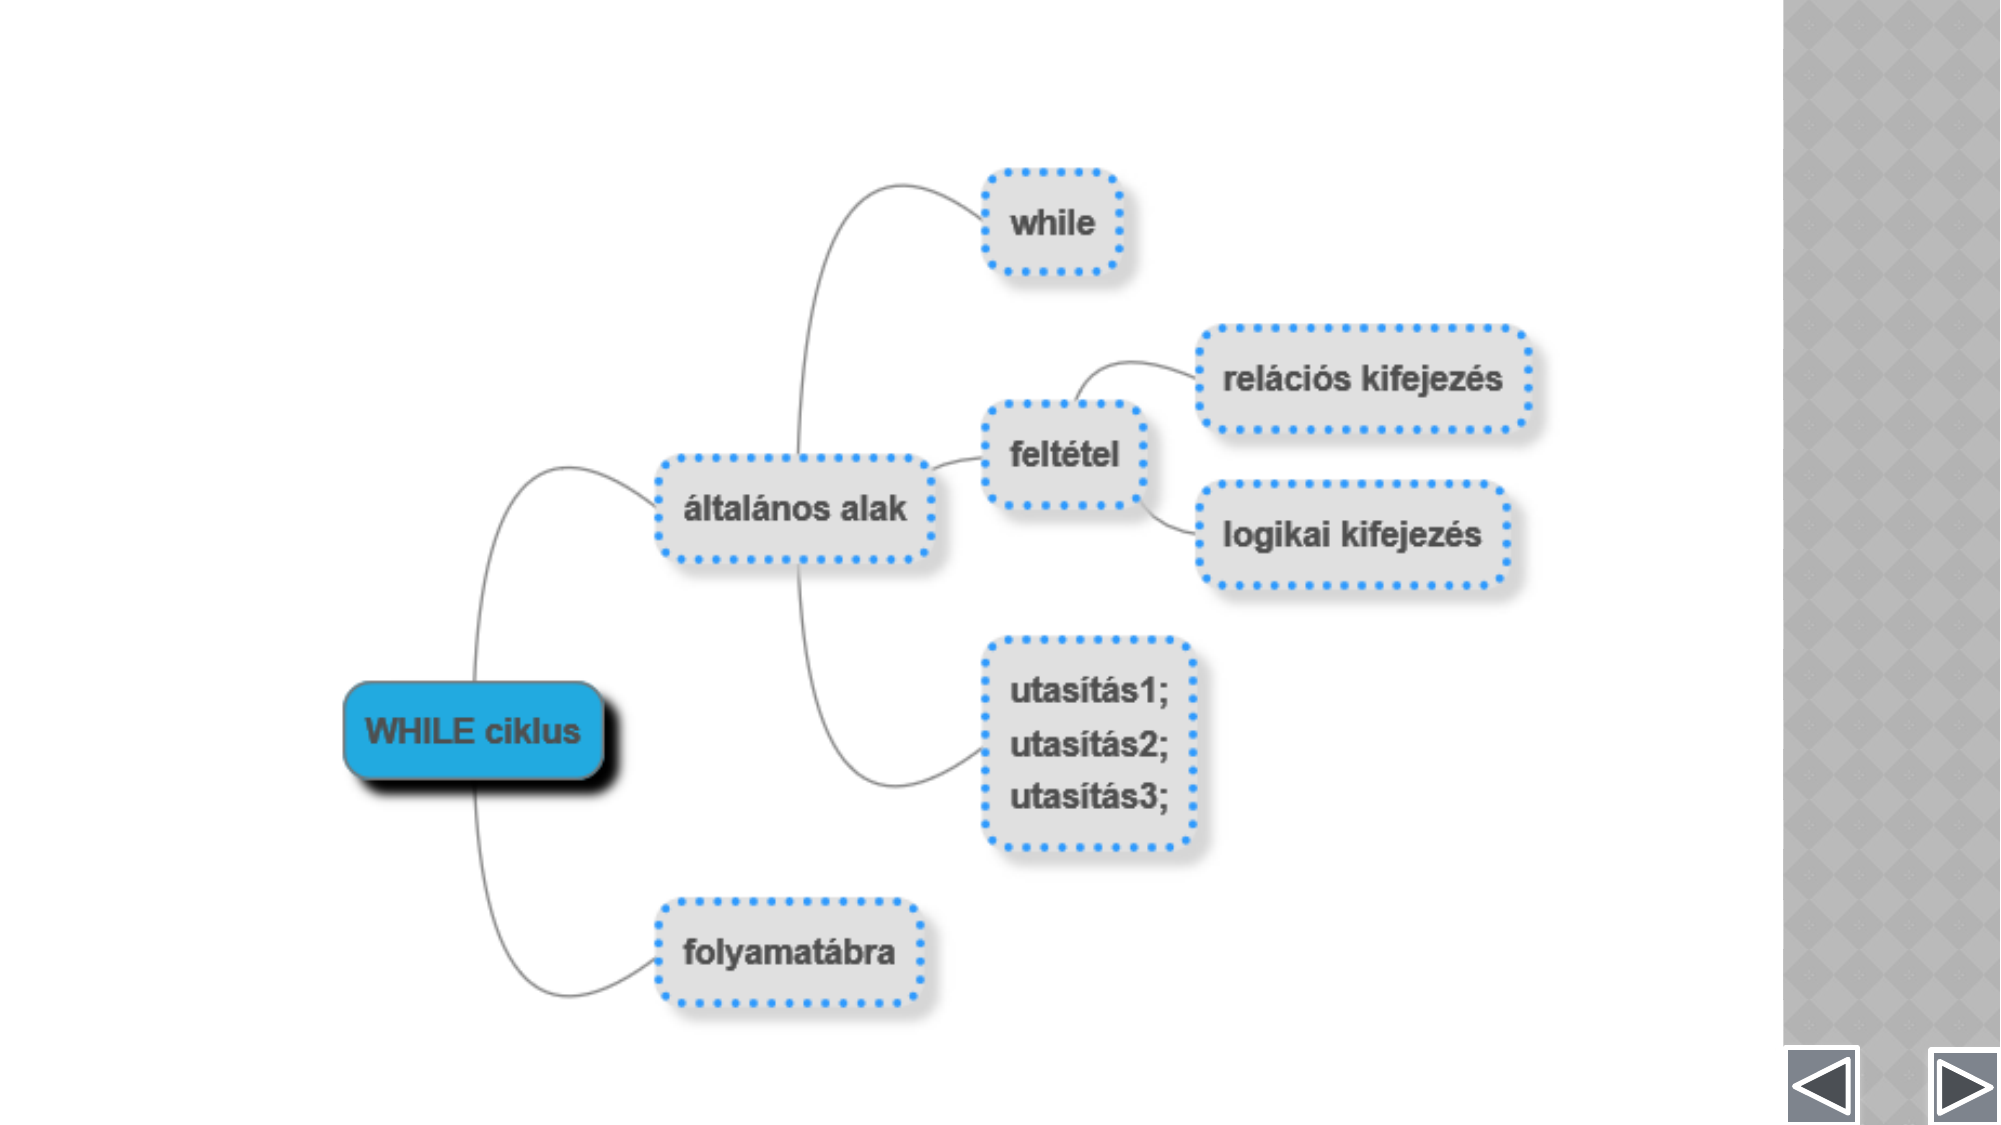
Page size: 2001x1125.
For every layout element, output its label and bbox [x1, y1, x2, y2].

text_box [1783, 1045, 1860, 1125]
list [286, 97, 1674, 1125]
text_box [1928, 1047, 2000, 1125]
